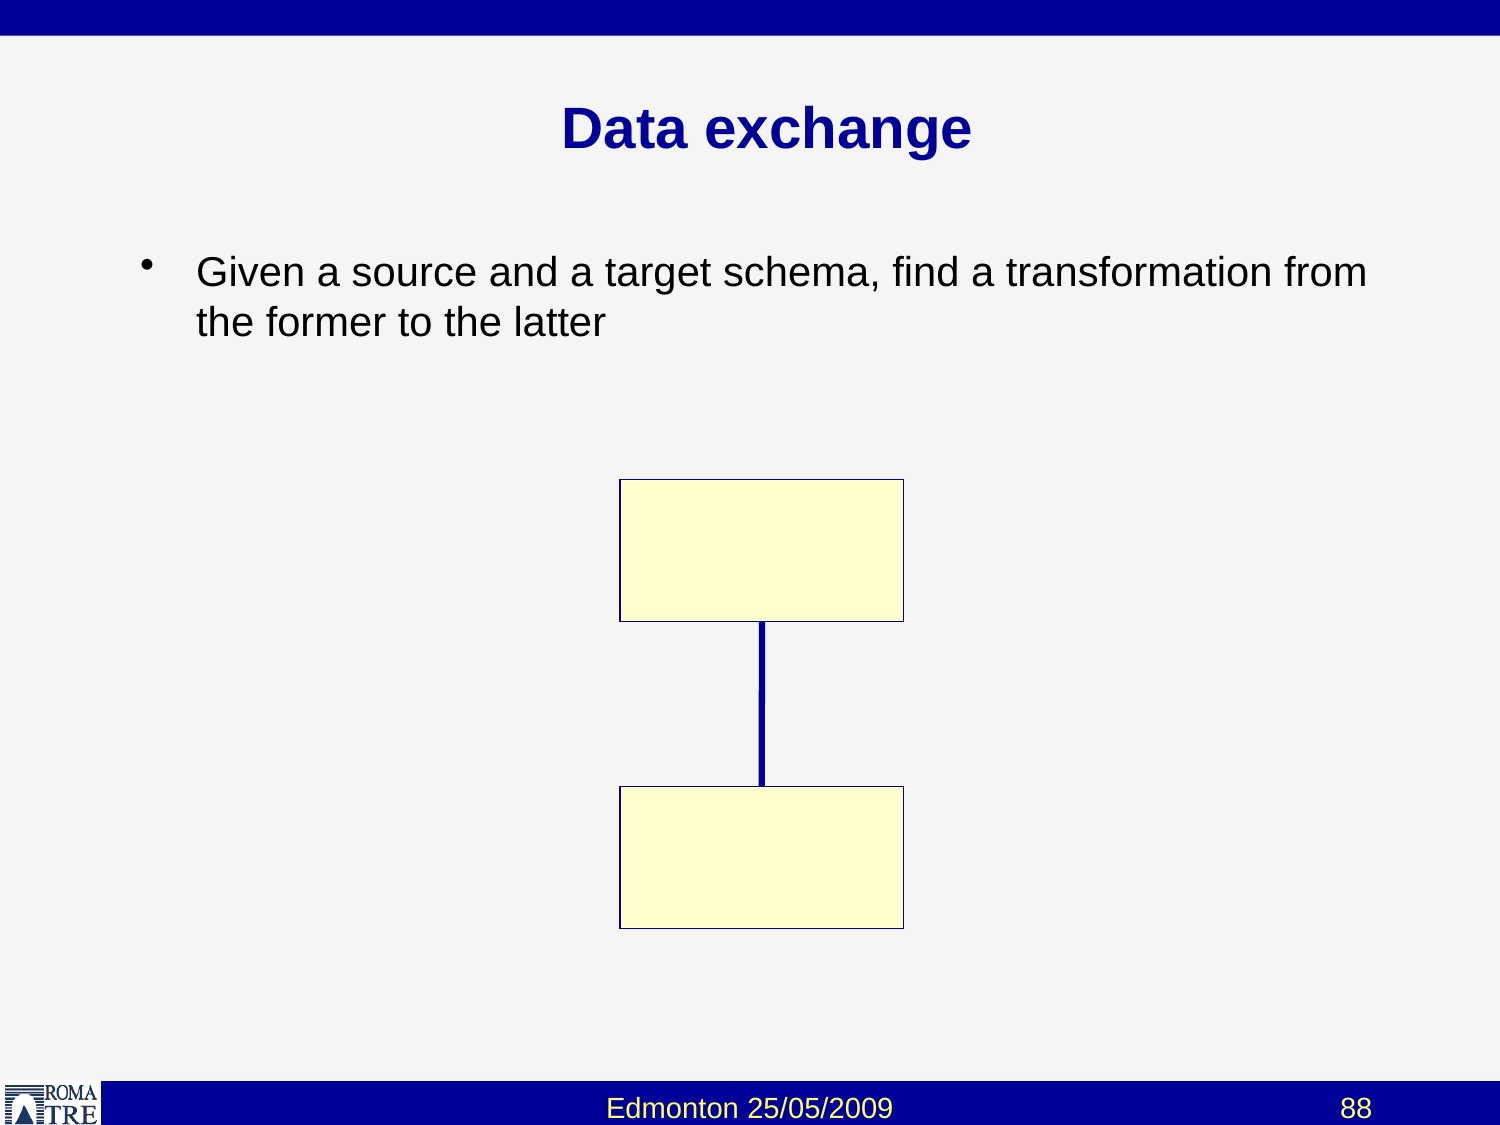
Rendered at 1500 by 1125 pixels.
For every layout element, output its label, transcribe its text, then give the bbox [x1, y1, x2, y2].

title Data exchange [64, 37, 1471, 213]
text_box [620, 479, 904, 622]
text_box [620, 786, 904, 929]
footer Edmonton 25/05/2009 [324, 1082, 1176, 1125]
picture [0, 1080, 101, 1125]
list Given a source and a target schema, find a transformation from the former to the latter [124, 237, 1401, 976]
slide_number 88 [1186, 1082, 1388, 1125]
